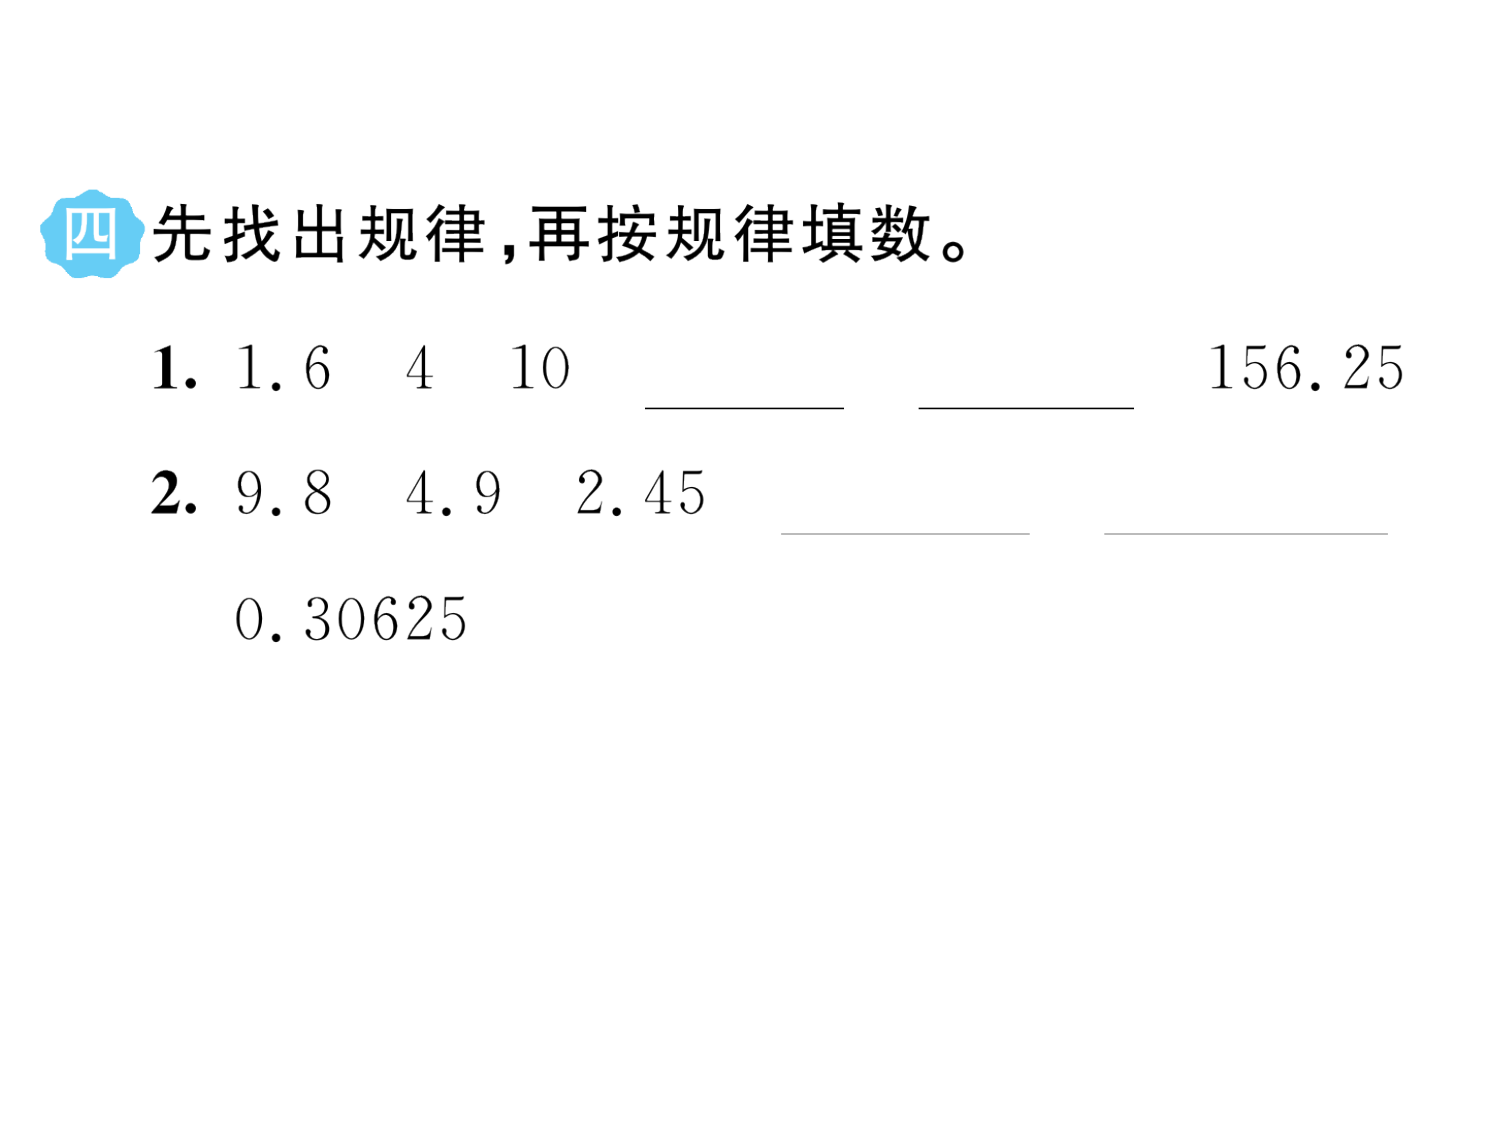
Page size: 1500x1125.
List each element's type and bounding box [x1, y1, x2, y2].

picture [35, 177, 1453, 704]
